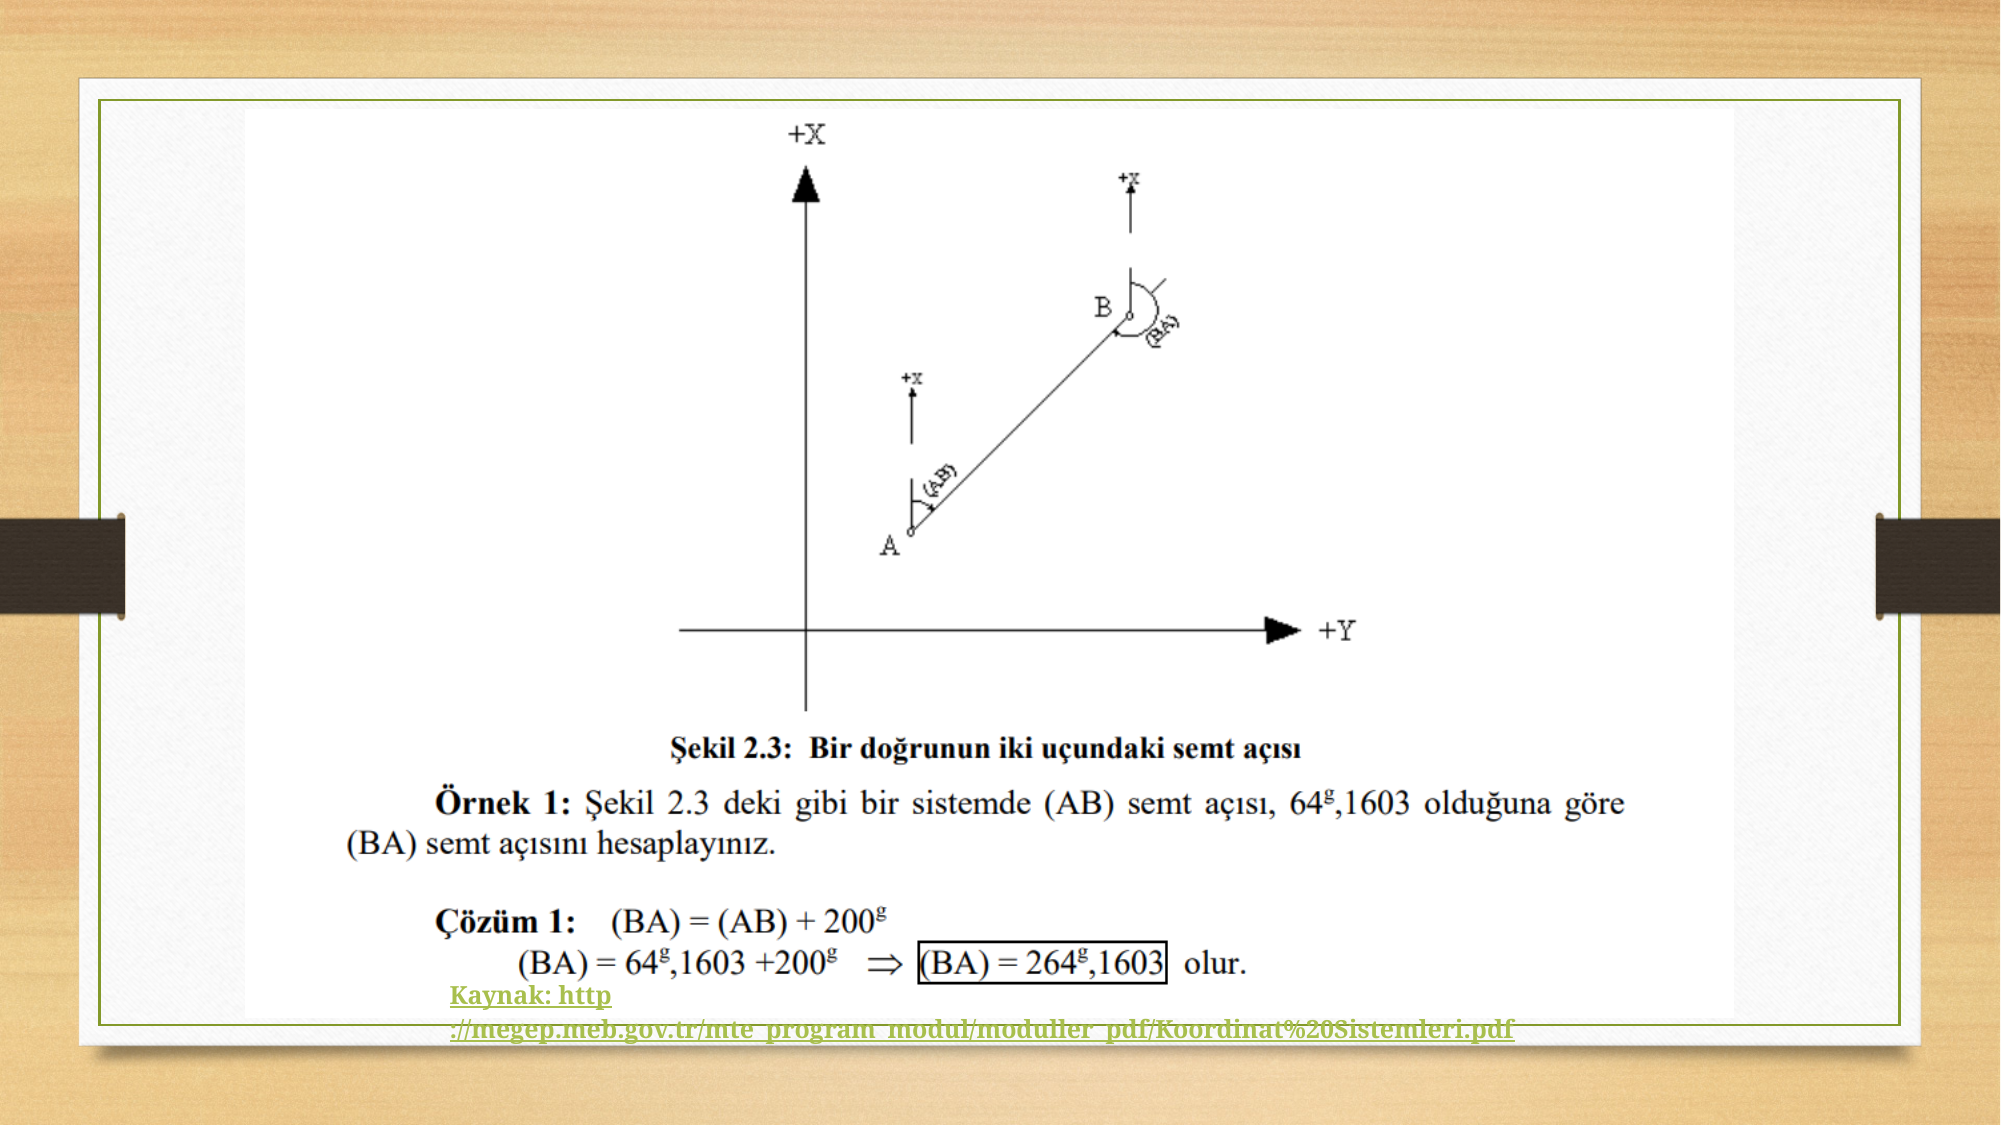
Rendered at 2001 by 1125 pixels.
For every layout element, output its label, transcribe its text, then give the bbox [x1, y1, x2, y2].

picture [0, 0, 2001, 1125]
text_box Kaynak: http://megep.meb.gov.tr/mte_program_modul/moduller_pdf/Koordinat%20Sistemleri.pdf [434, 1018, 1544, 1055]
